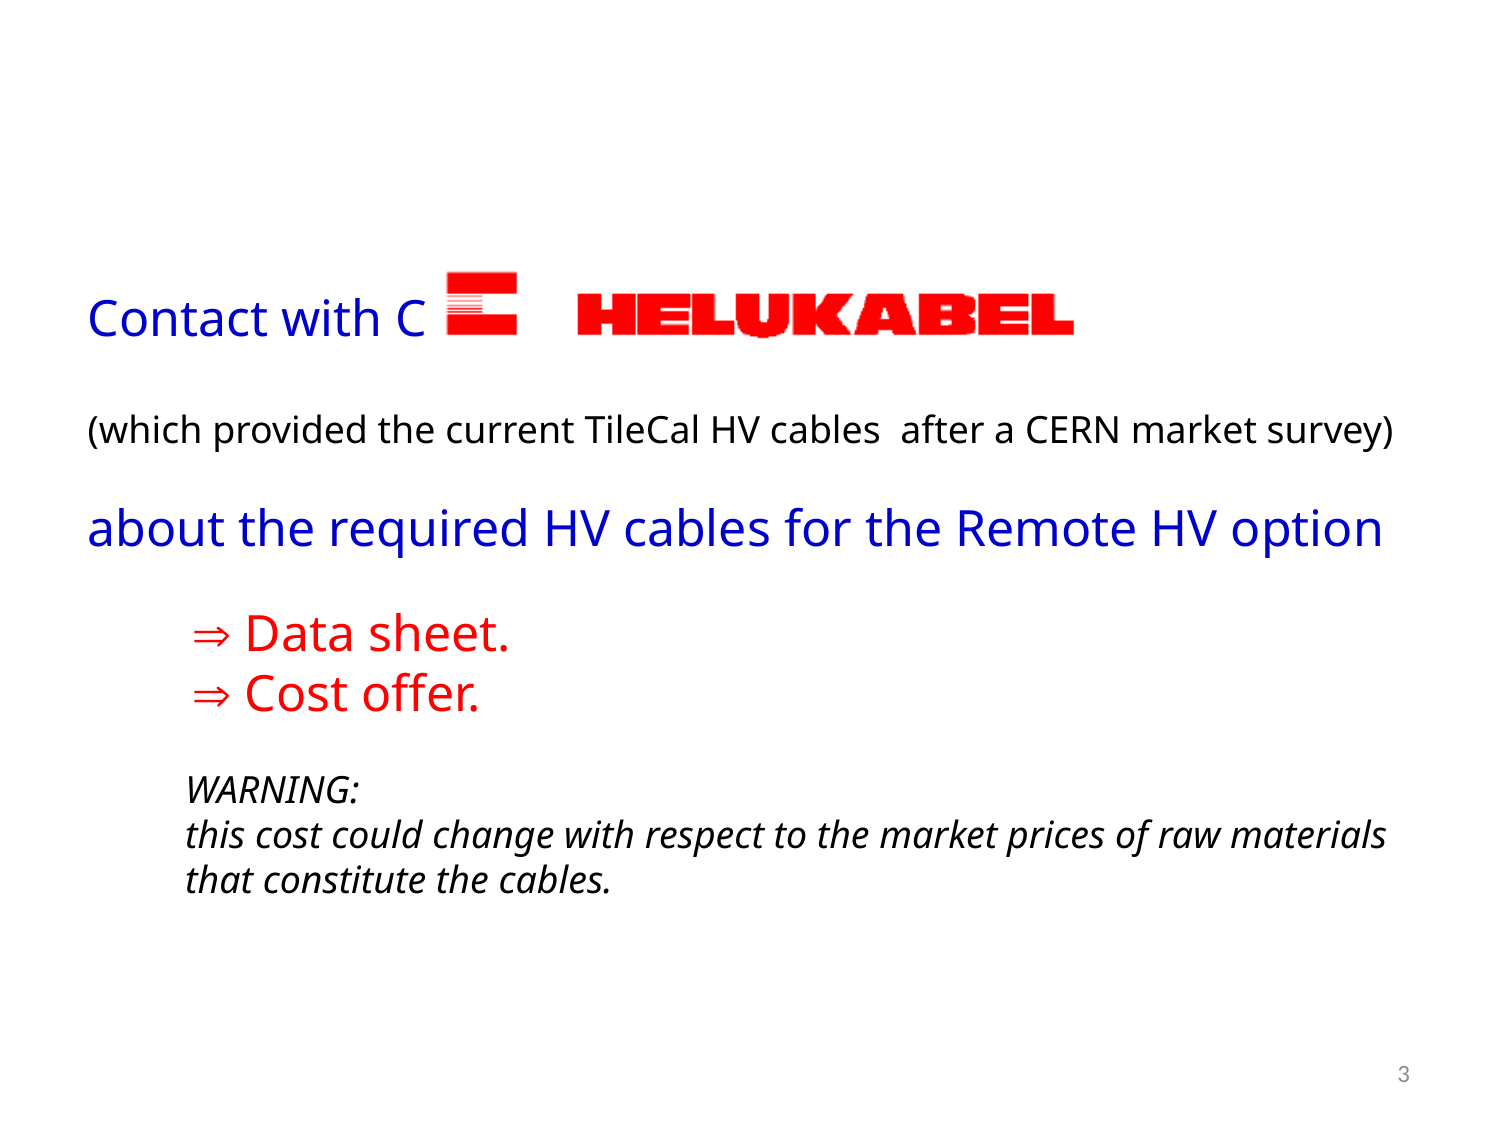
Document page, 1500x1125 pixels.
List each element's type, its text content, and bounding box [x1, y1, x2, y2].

slide_number 3 [1074, 1042, 1425, 1103]
picture [430, 264, 1096, 362]
text_box Contact with Cie (which provided the current TileCal HV cables after a CERN market survey) about the required HV cables for the Remote HV option  Data sheet.  Cost offer. WARNING: this cost could change with respect to the market prices of raw materials that constitute the cables. [72, 278, 1410, 909]
